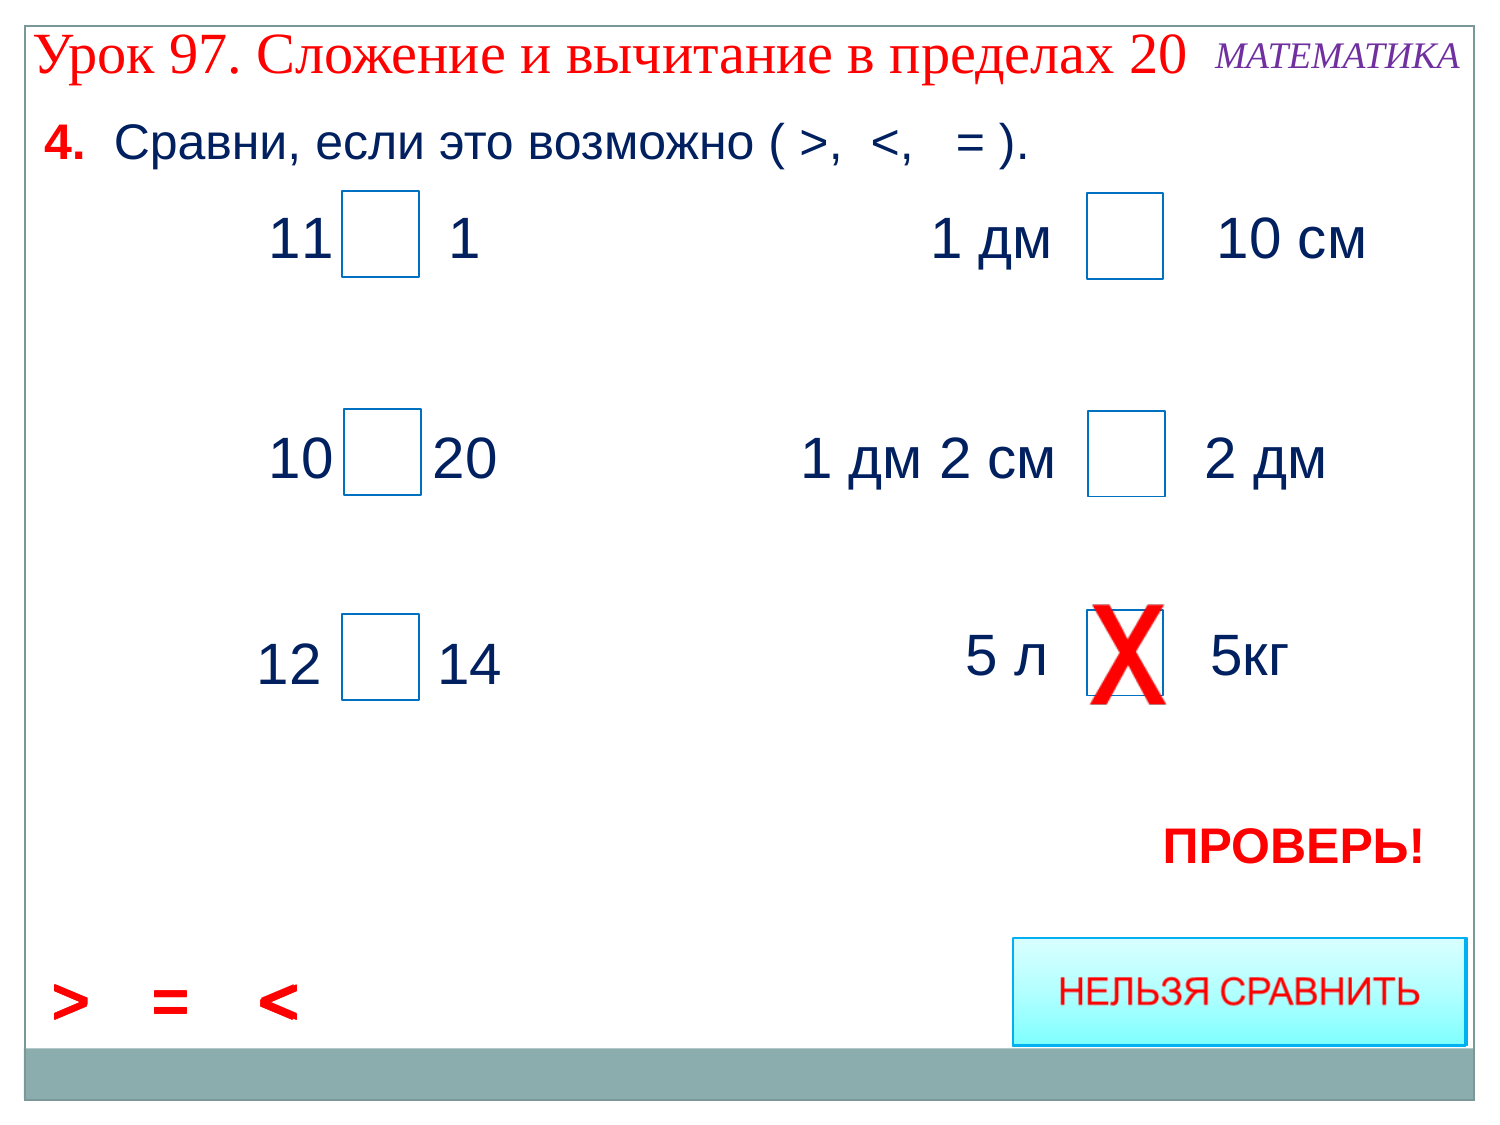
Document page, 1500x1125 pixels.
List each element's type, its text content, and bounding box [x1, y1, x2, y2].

text_box 4. Сравни, если это возможно ( >, <, = ). [29, 101, 1093, 177]
text_box [341, 613, 420, 701]
text_box МАТЕМАТИКА [1200, 23, 1476, 84]
text_box > [18, 949, 106, 1045]
text_box [343, 408, 422, 496]
text_box 10 < 20 [253, 412, 550, 498]
text_box 11 > 1 [253, 193, 341, 278]
text_box 1 дм = 10 см [915, 193, 1086, 278]
text_box Урок 97. Сложение и вычитание в пределах 20 [17, 7, 1233, 93]
text_box [1087, 410, 1166, 497]
text_box < [312, 950, 316, 1046]
picture [1015, 940, 1463, 1043]
text_box 12 < 14 [242, 618, 538, 704]
text_box 11 > 1 [420, 193, 550, 278]
text_box 5 л 5кг [1187, 609, 1365, 695]
text_box [341, 190, 420, 278]
text_box = [136, 950, 205, 1046]
text_box 5 л 5кг [950, 609, 1070, 695]
picture [1077, 576, 1181, 730]
text_box [1086, 192, 1164, 280]
text_box < [242, 950, 312, 1046]
text_box ПРОВЕРЬ! [1147, 805, 1463, 881]
text_box 1 дм 2 см < 2 дм [785, 412, 1412, 498]
text_box 1 дм = 10 см [1164, 193, 1388, 278]
